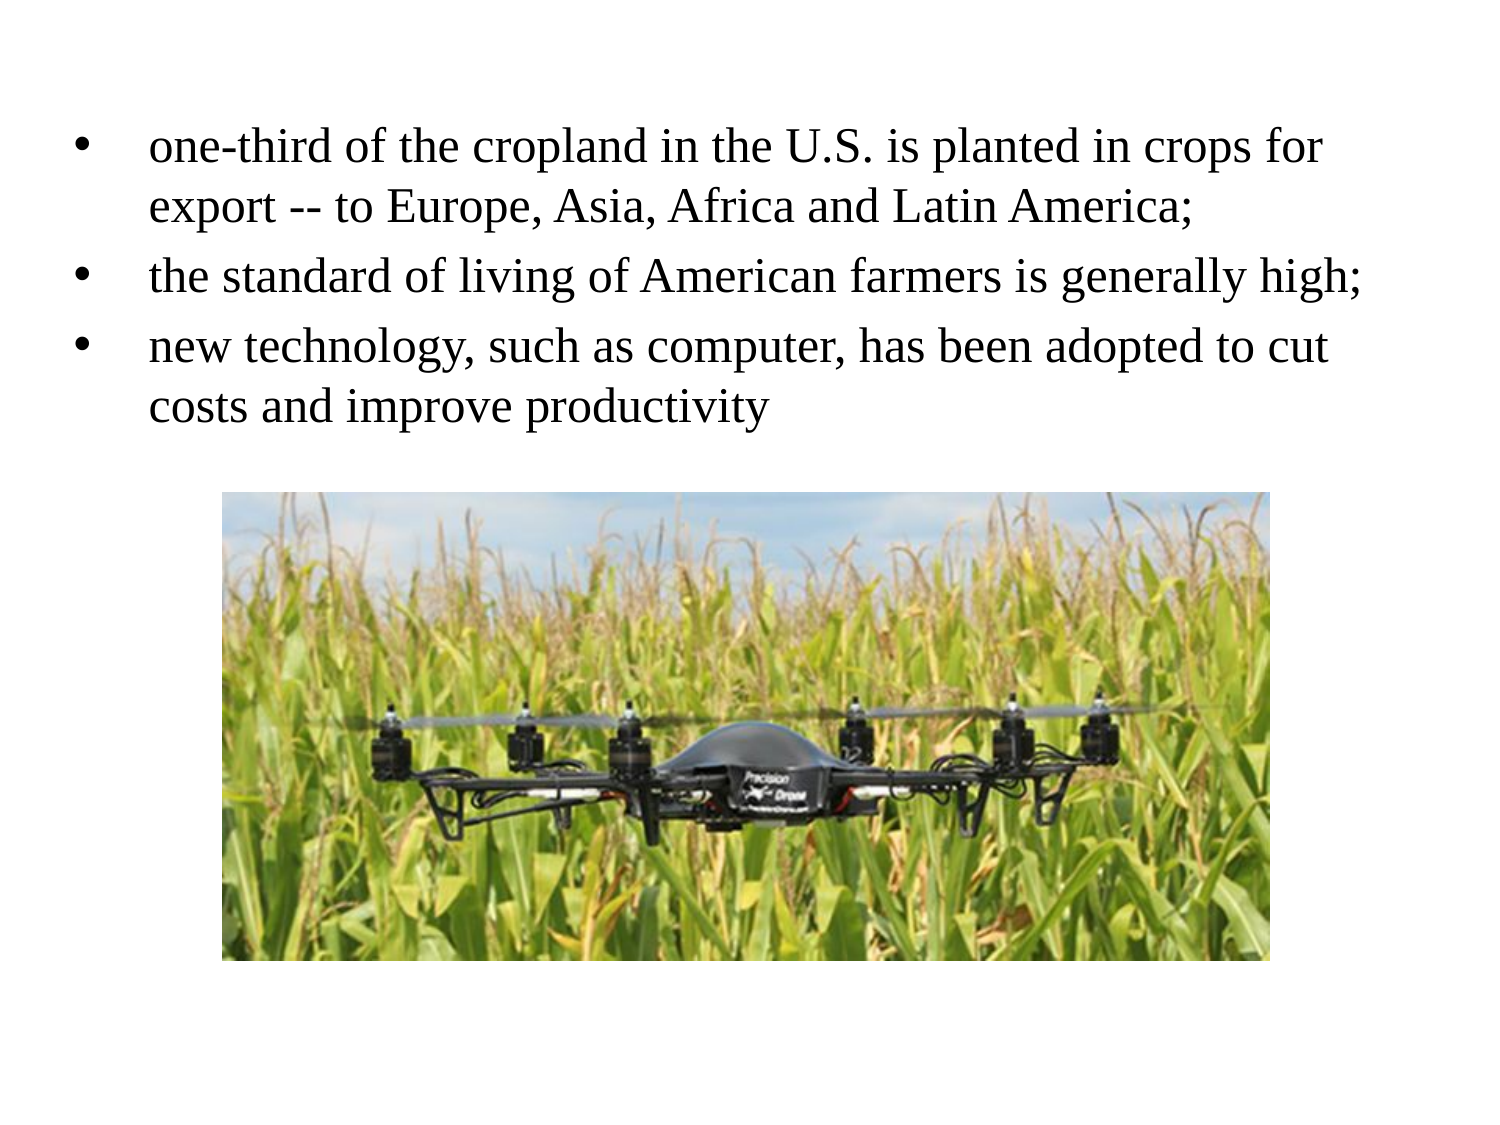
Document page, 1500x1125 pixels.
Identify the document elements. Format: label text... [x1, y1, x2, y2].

list one-third of the cropland in the U.S. is planted in crops for export -- to Europe, Asia, Africa and Latin America; the standard of living of American farmers is generally high; new technology, such as computer, has been adopted to cut costs and improve productivity [58, 105, 1409, 848]
picture [222, 491, 1270, 962]
